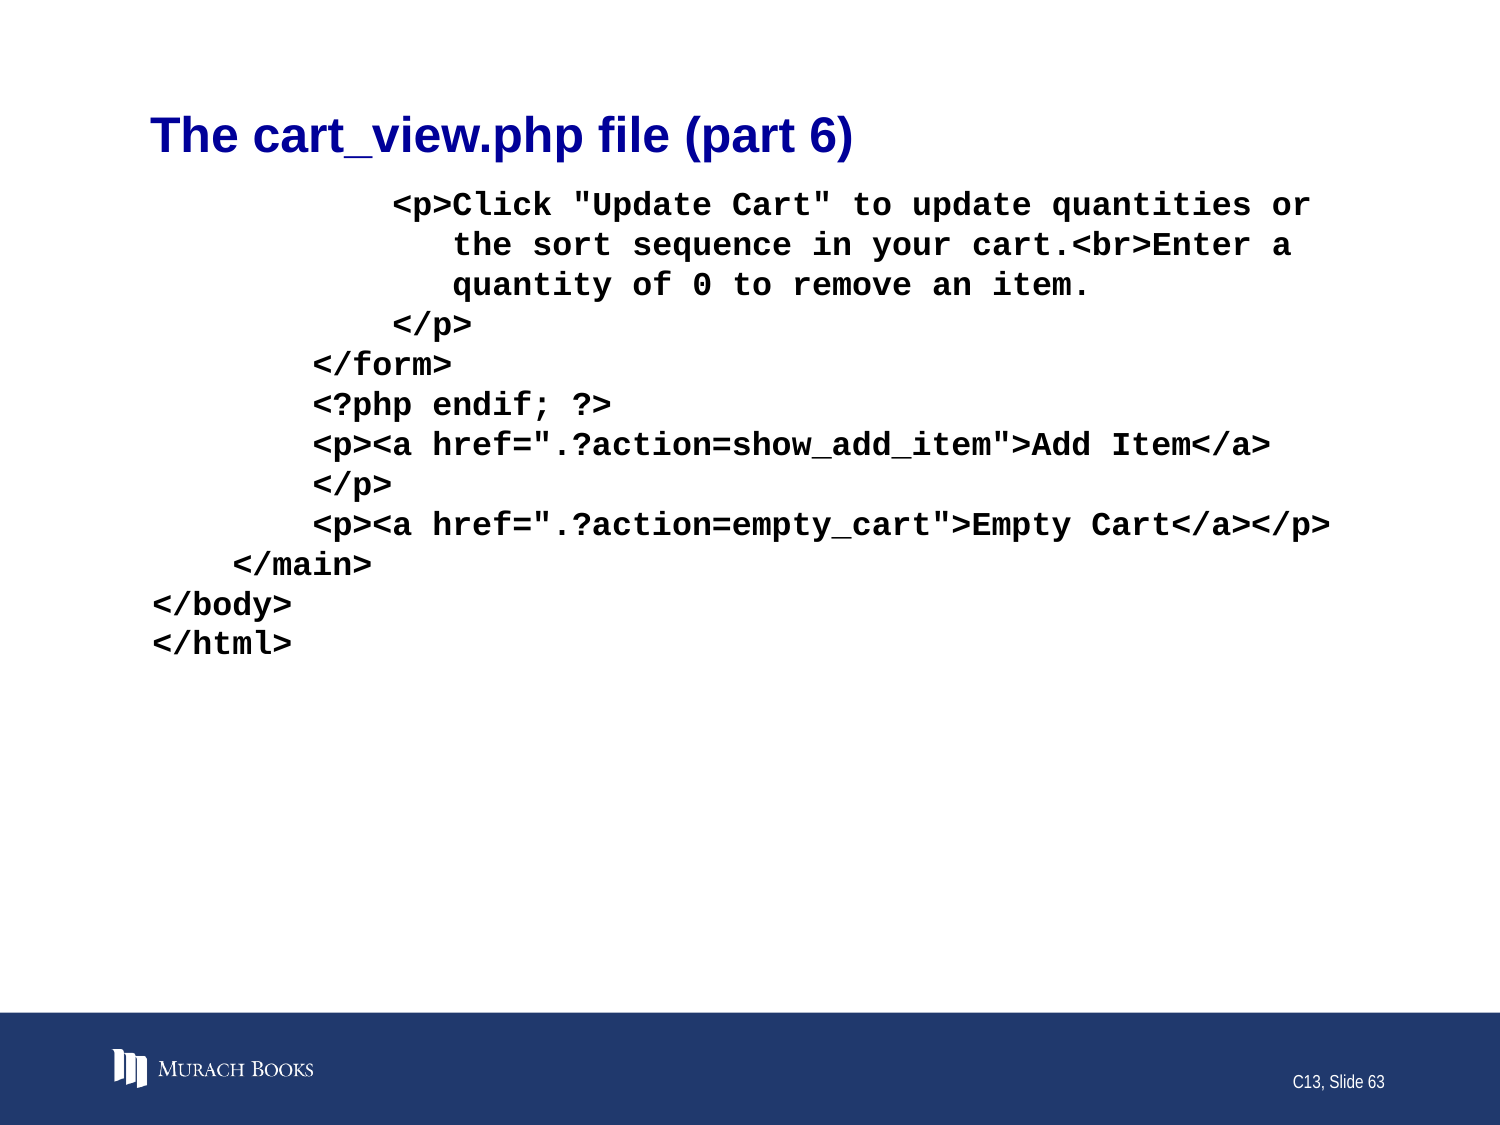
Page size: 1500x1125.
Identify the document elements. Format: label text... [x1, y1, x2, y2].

list <p>Click "Update Cart" to update quantities or the sort sequence in your cart.<br>Enter a quantity of 0 to remove an item. </p> </form> <?php endif; ?> <p><a href=".?action=show_add_item">Add Item</a> </p> <p><a href=".?action=empty_cart">Empty Cart</a></p> </main> </body> </html> [137, 174, 1363, 975]
title The cart_view.php file (part 6) [150, 102, 1350, 164]
slide_number C13, Slide 63 [1087, 1025, 1400, 1100]
footer [12, 1025, 463, 1100]
